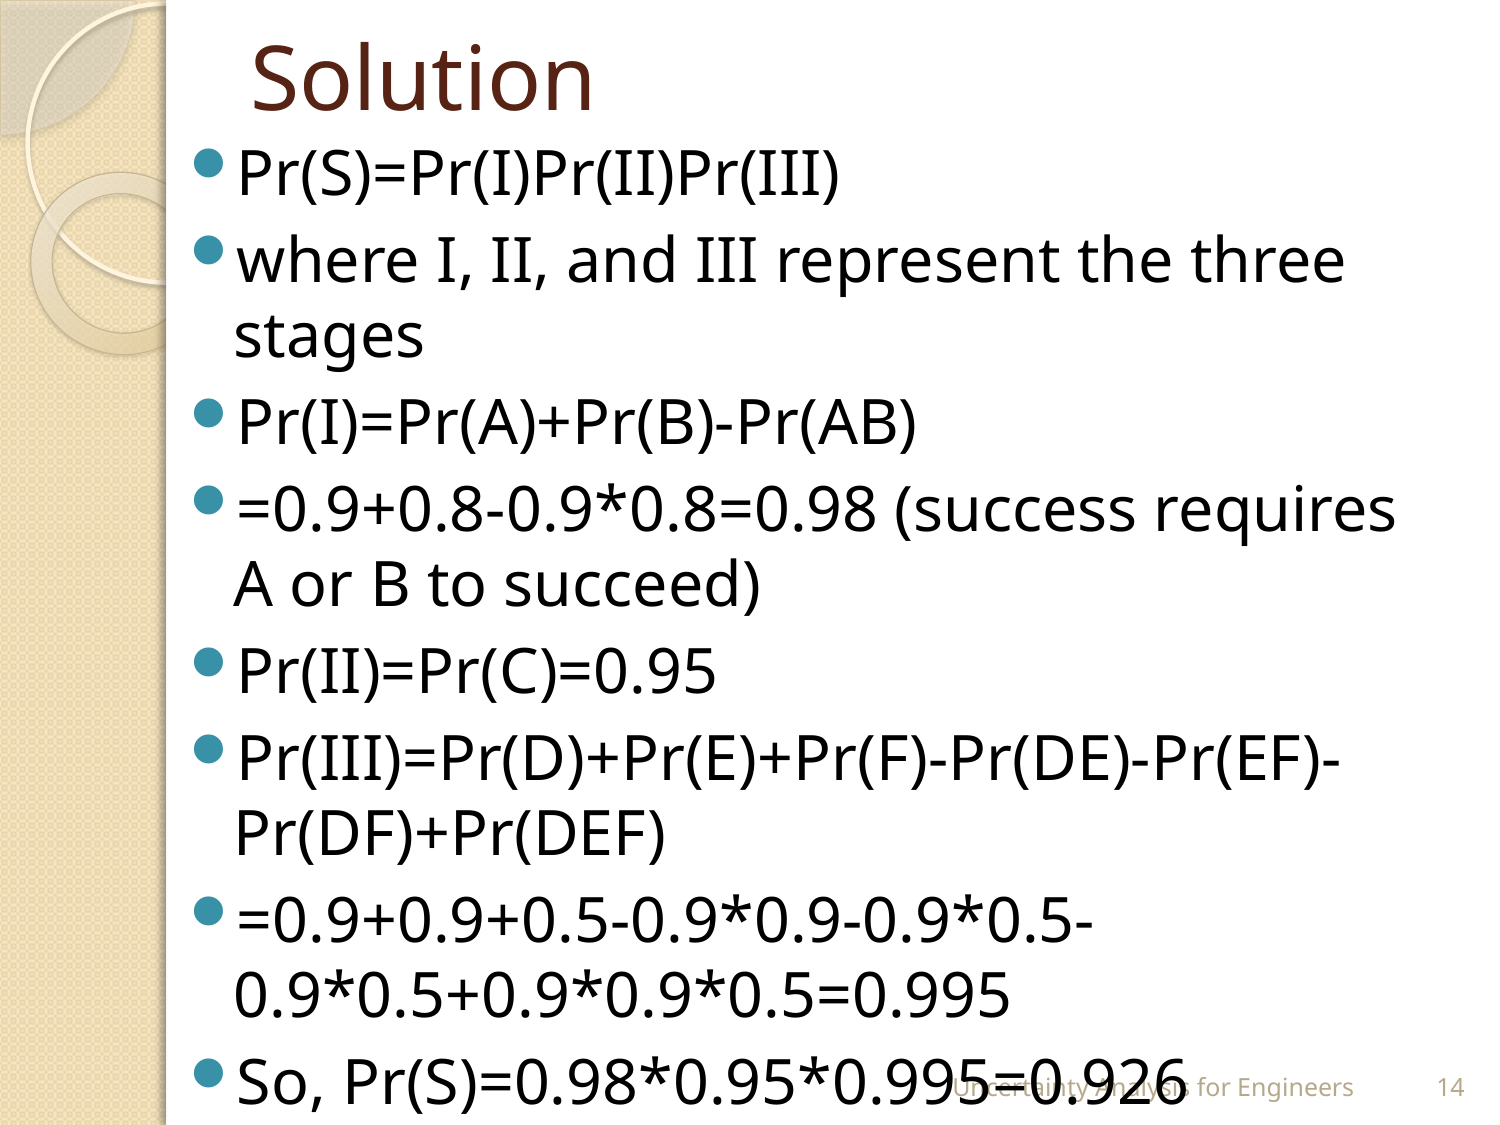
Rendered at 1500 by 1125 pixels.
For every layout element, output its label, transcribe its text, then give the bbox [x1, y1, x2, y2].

footer Uncertainty Analysis for Engineers [937, 1034, 1413, 1113]
list Pr(S)=Pr(I)Pr(II)Pr(III) where I, II, and III represent the three stages Pr(I)=Pr(A)+Pr(B)-Pr(AB) =0.9+0.8-0.9*0.8=0.98 (success requires A or B to succeed) Pr(II)=Pr(C)=0.95 Pr(III)=Pr(D)+Pr(E)+Pr(F)-Pr(DE)-Pr(EF)-Pr(DF)+Pr(DEF) =0.9+0.9+0.5-0.9*0.9-0.9*0.5-0.9*0.5+0.9*0.9*0.5=0.995 So, Pr(S)=0.98*0.95*0.995=0.926 [162, 125, 1463, 1125]
slide_number 14 [1413, 1034, 1488, 1113]
title Solution [235, 12, 1466, 138]
